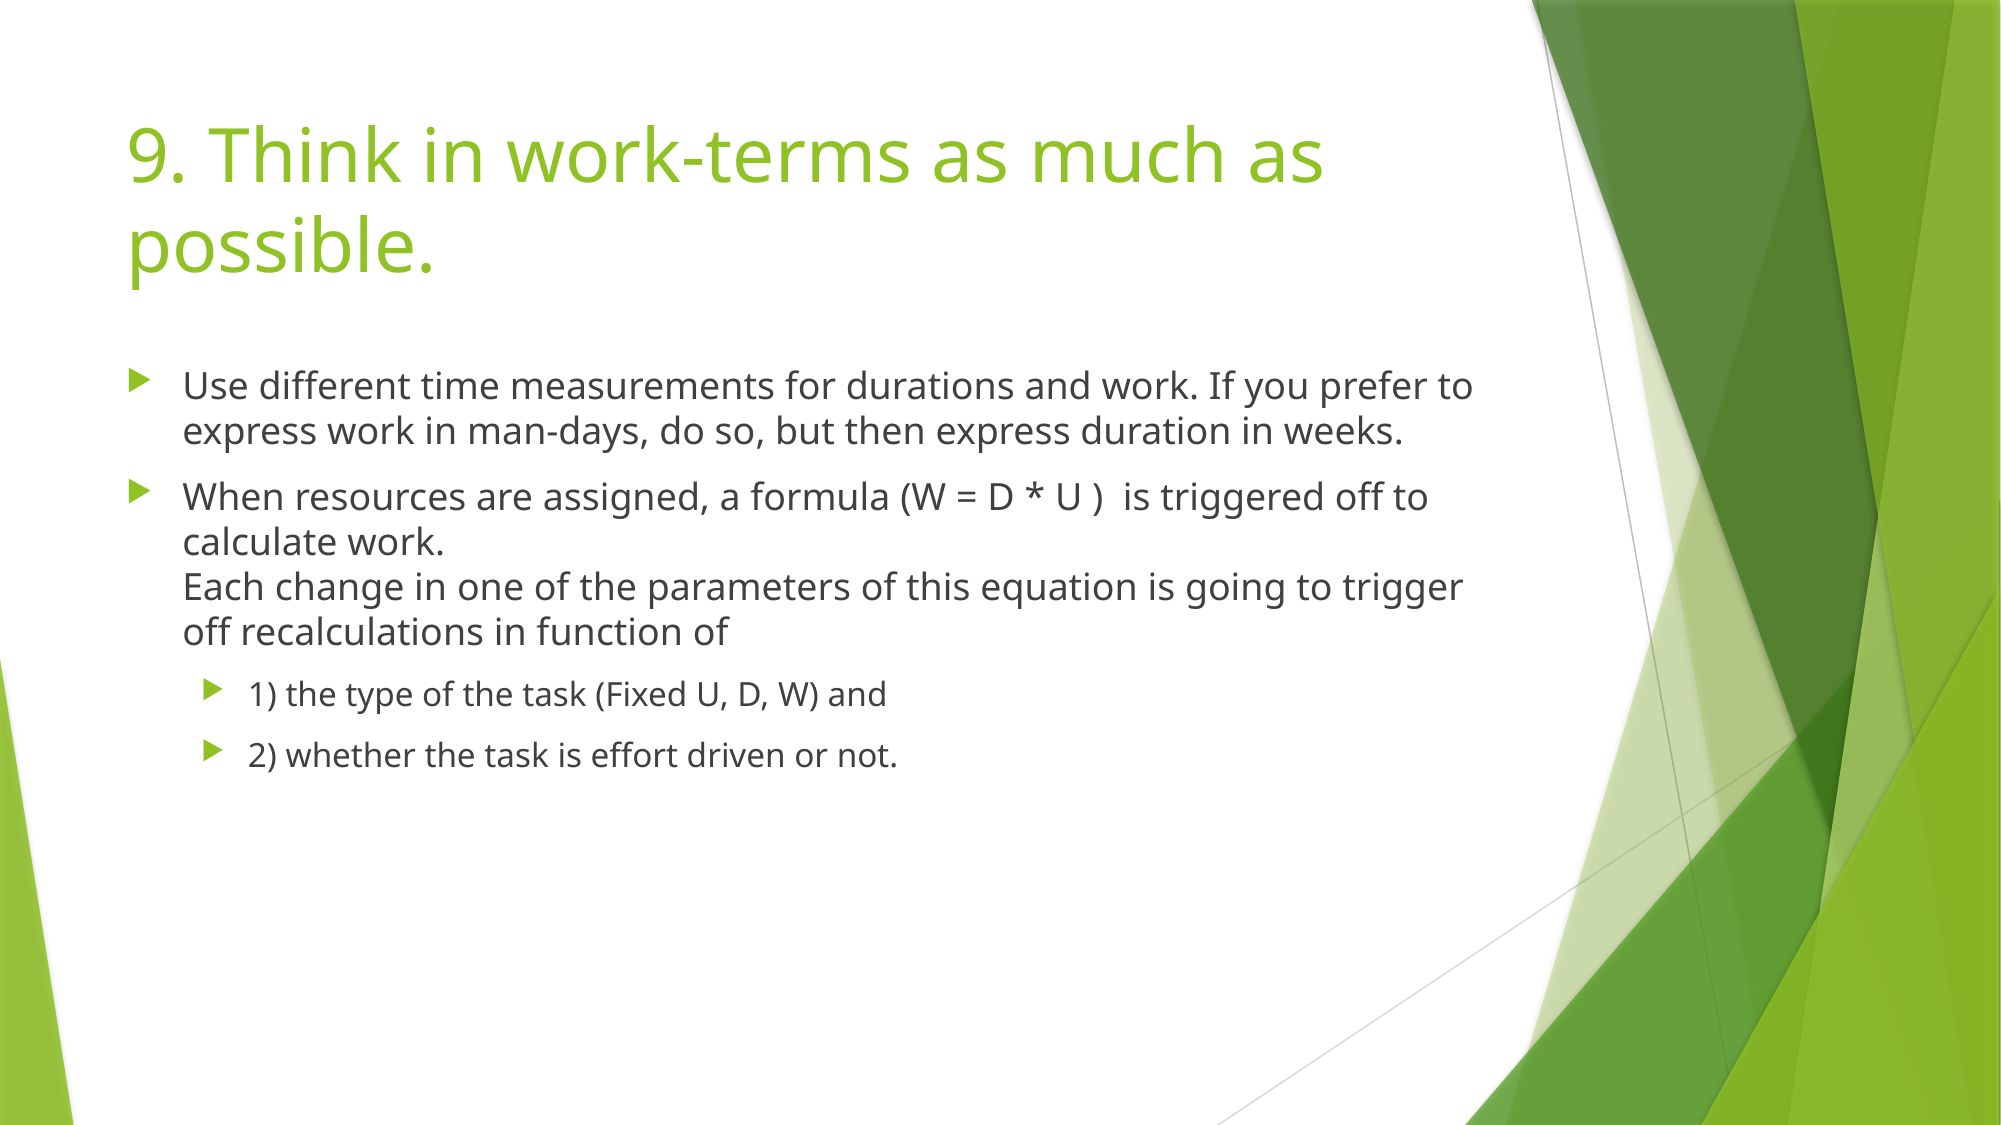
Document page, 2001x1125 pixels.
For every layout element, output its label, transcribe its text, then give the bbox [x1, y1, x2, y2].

list Use different time measurements for durations and work. If you prefer to express work in man-days, do so, but then express duration in weeks. When resources are assigned, a formula (W = D * U ) is triggered off to calculate work. Each change in one of the parameters of this equation is going to trigger off recalculations in function of 1) the type of the task (Fixed U, D, W) and 2) whether the task is effort driven or not. [111, 354, 1522, 992]
title 9. Think in work-terms as much as possible. [111, 99, 1522, 317]
